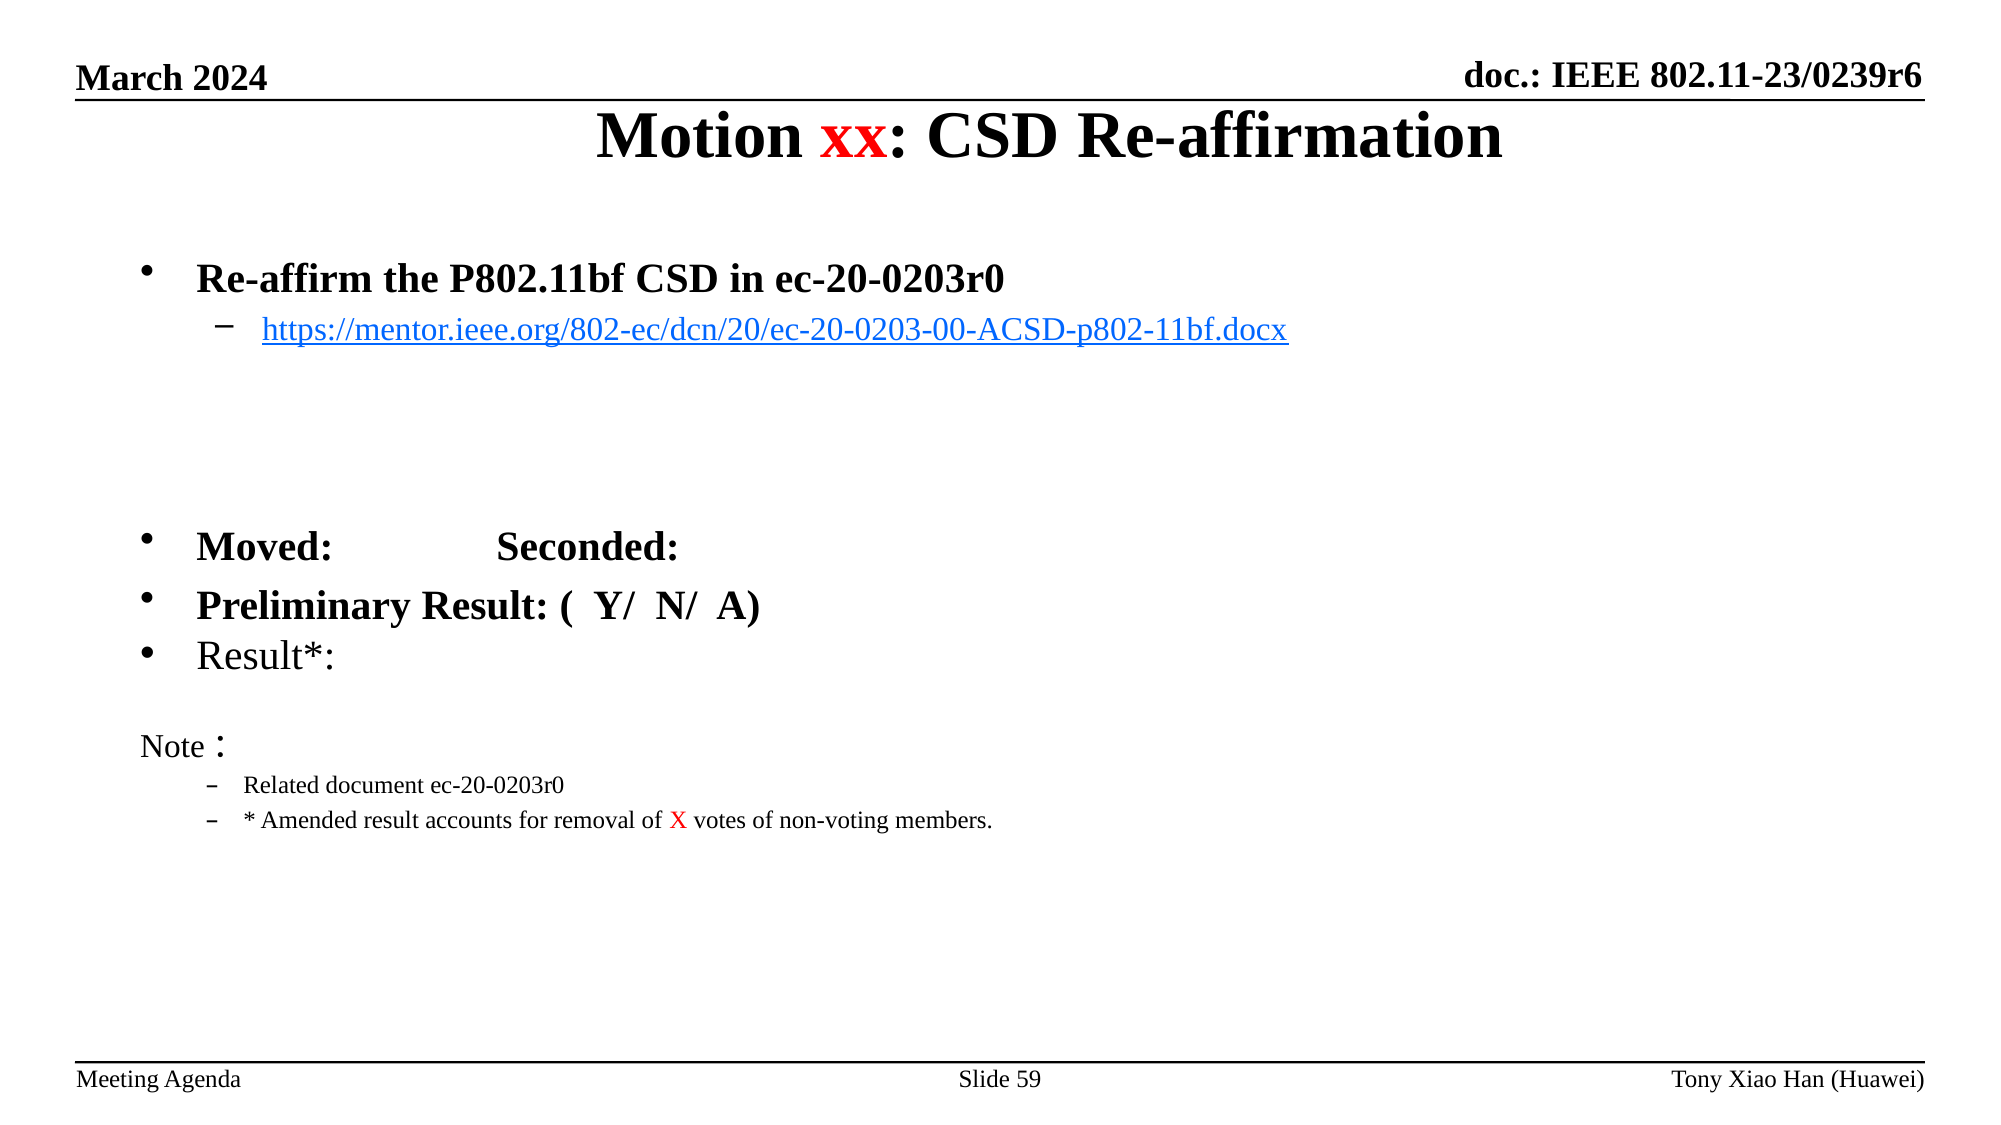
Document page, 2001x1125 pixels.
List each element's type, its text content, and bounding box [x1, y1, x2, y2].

text_box Re-affirm the P802.11bf CSD in ec-20-0203r0 https://mentor.ieee.org/802-ec/dcn/20/ec-20-0203-00-ACSD-p802-11bf.docx Moved: Seconded: Preliminary Result: ( Y/ N/ A) Result*: Note： Related document ec-20-0203r0 * Amended result accounts for removal of X votes of non-voting members. [125, 212, 1888, 1013]
text_box Motion xx: CSD Re-affirmation [362, 87, 1738, 175]
